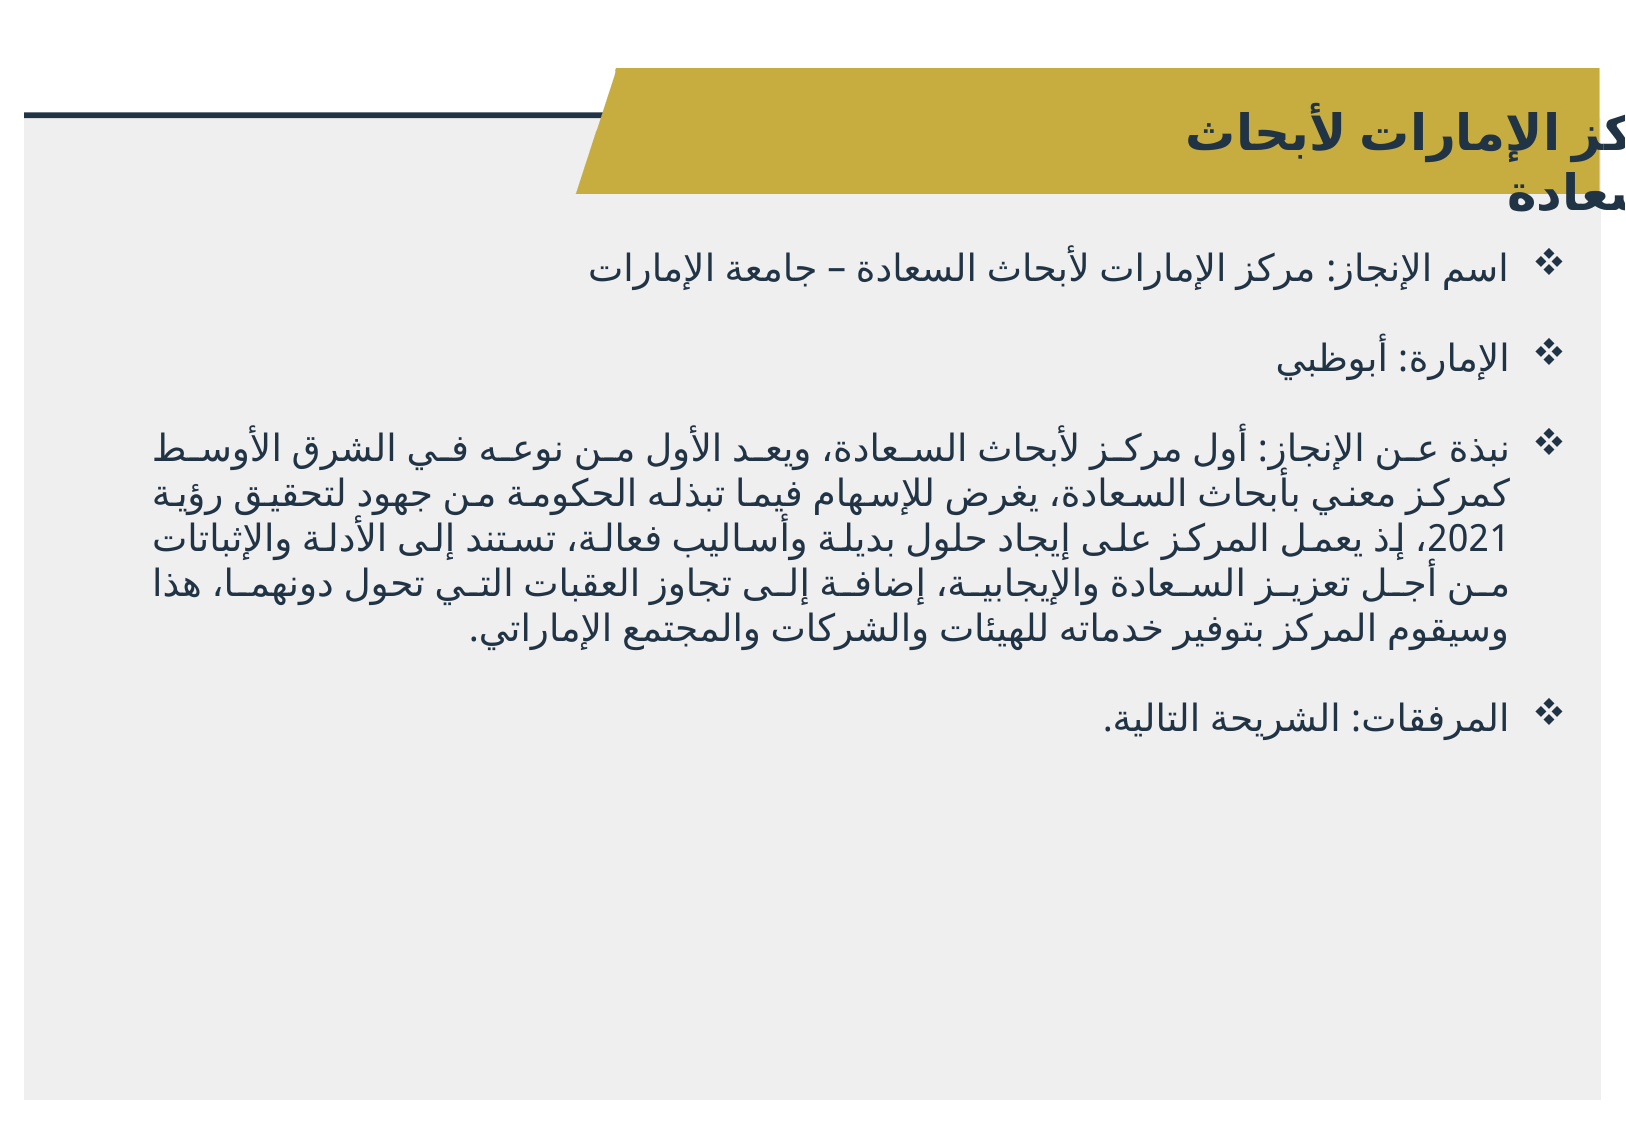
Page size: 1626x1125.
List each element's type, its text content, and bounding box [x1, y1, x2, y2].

picture [23, 68, 1602, 1101]
text_box مركز الإمارات لأبحاث السعادة [1606, 93, 1625, 169]
text_box [22, 110, 568, 119]
